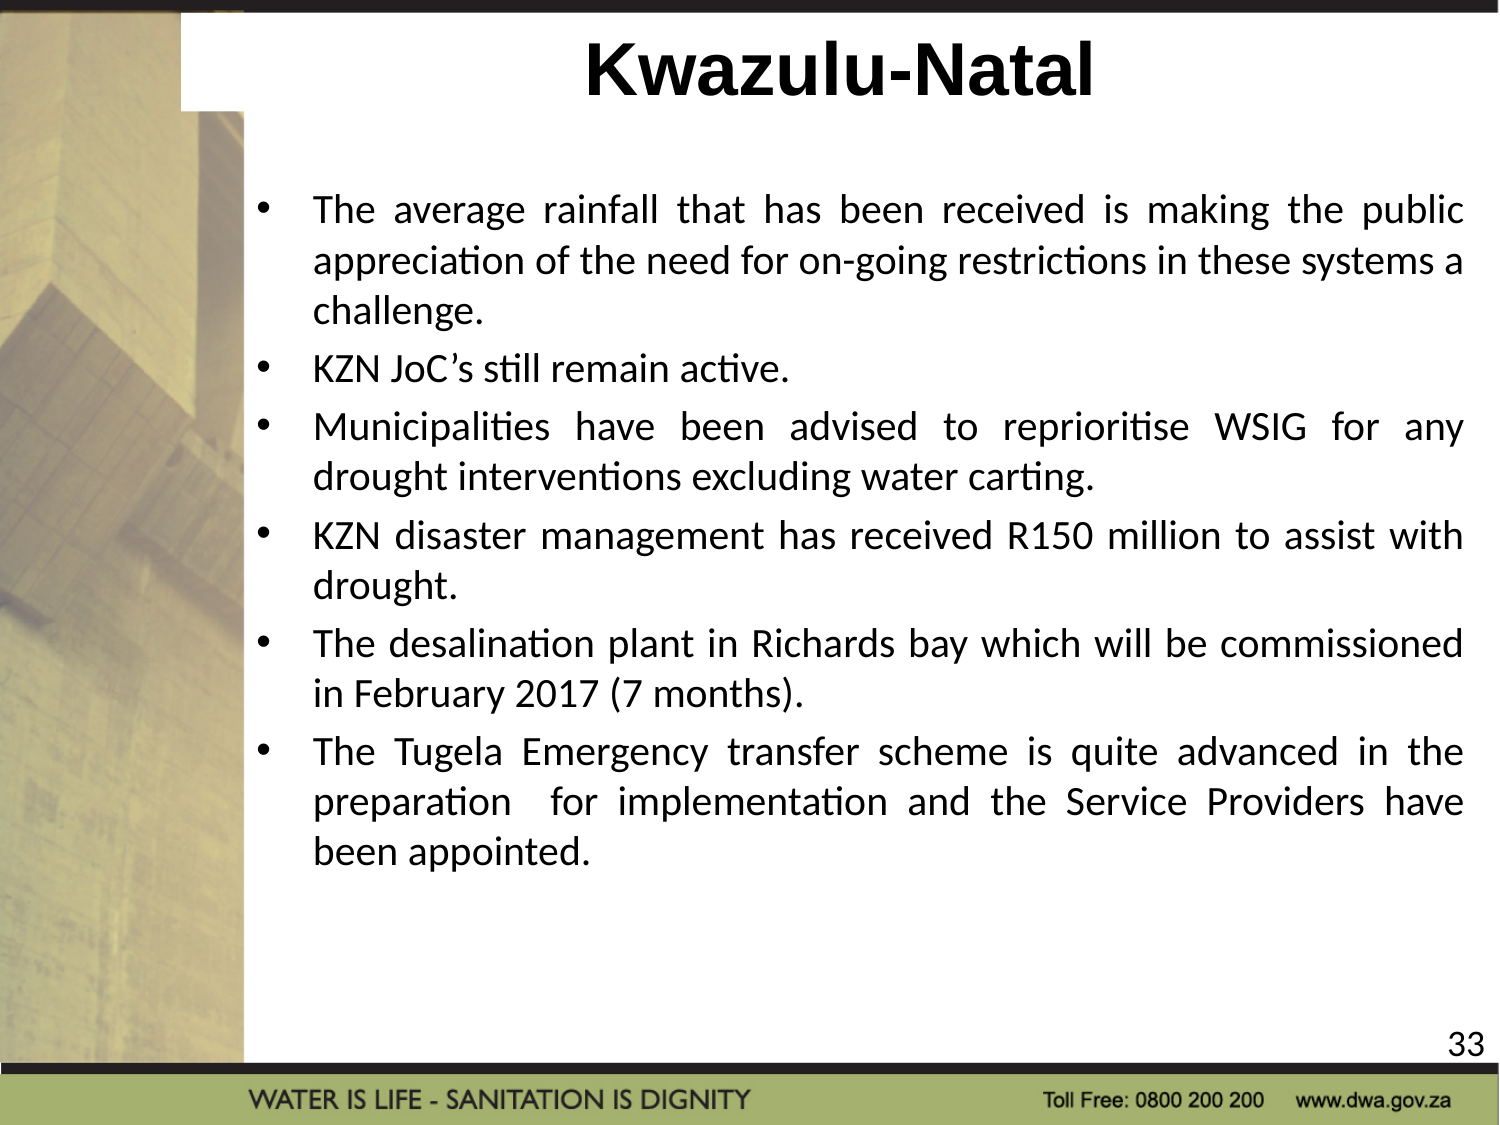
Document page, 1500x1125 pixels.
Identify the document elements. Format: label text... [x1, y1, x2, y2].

title Kwazulu-Natal [181, 12, 1500, 112]
list The average rainfall that has been received is making the public appreciation of the need for on-going restrictions in these systems a challenge. KZN JoC’s still remain active. Municipalities have been advised to reprioritise WSIG for any drought interventions excluding water carting. KZN disaster management has received R150 million to assist with drought. The desalination plant in Richards bay which will be commissioned in February 2017 (7 months). The Tugela Emergency transfer scheme is quite advanced in the preparation for implementation and the Service Providers have been appointed. [241, 174, 1480, 1038]
picture [0, 0, 1500, 1125]
slide_number 33 [1237, 1011, 1500, 1057]
